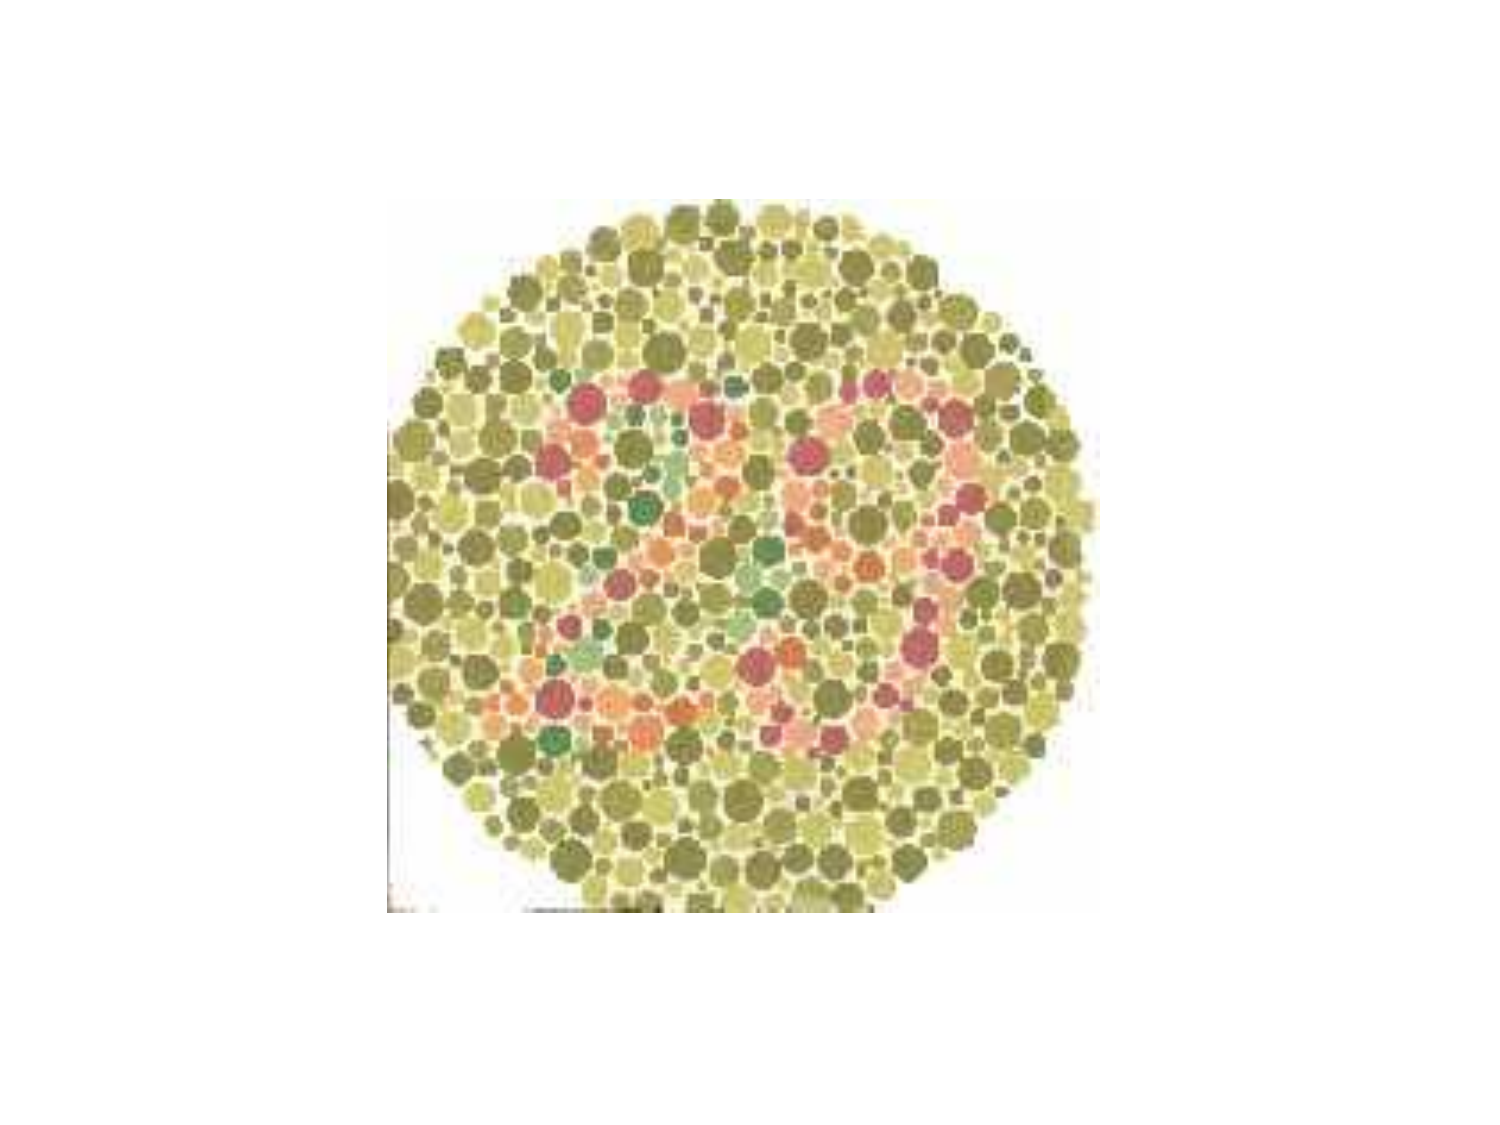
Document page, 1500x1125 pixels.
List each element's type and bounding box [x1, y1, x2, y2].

picture [387, 199, 1101, 913]
